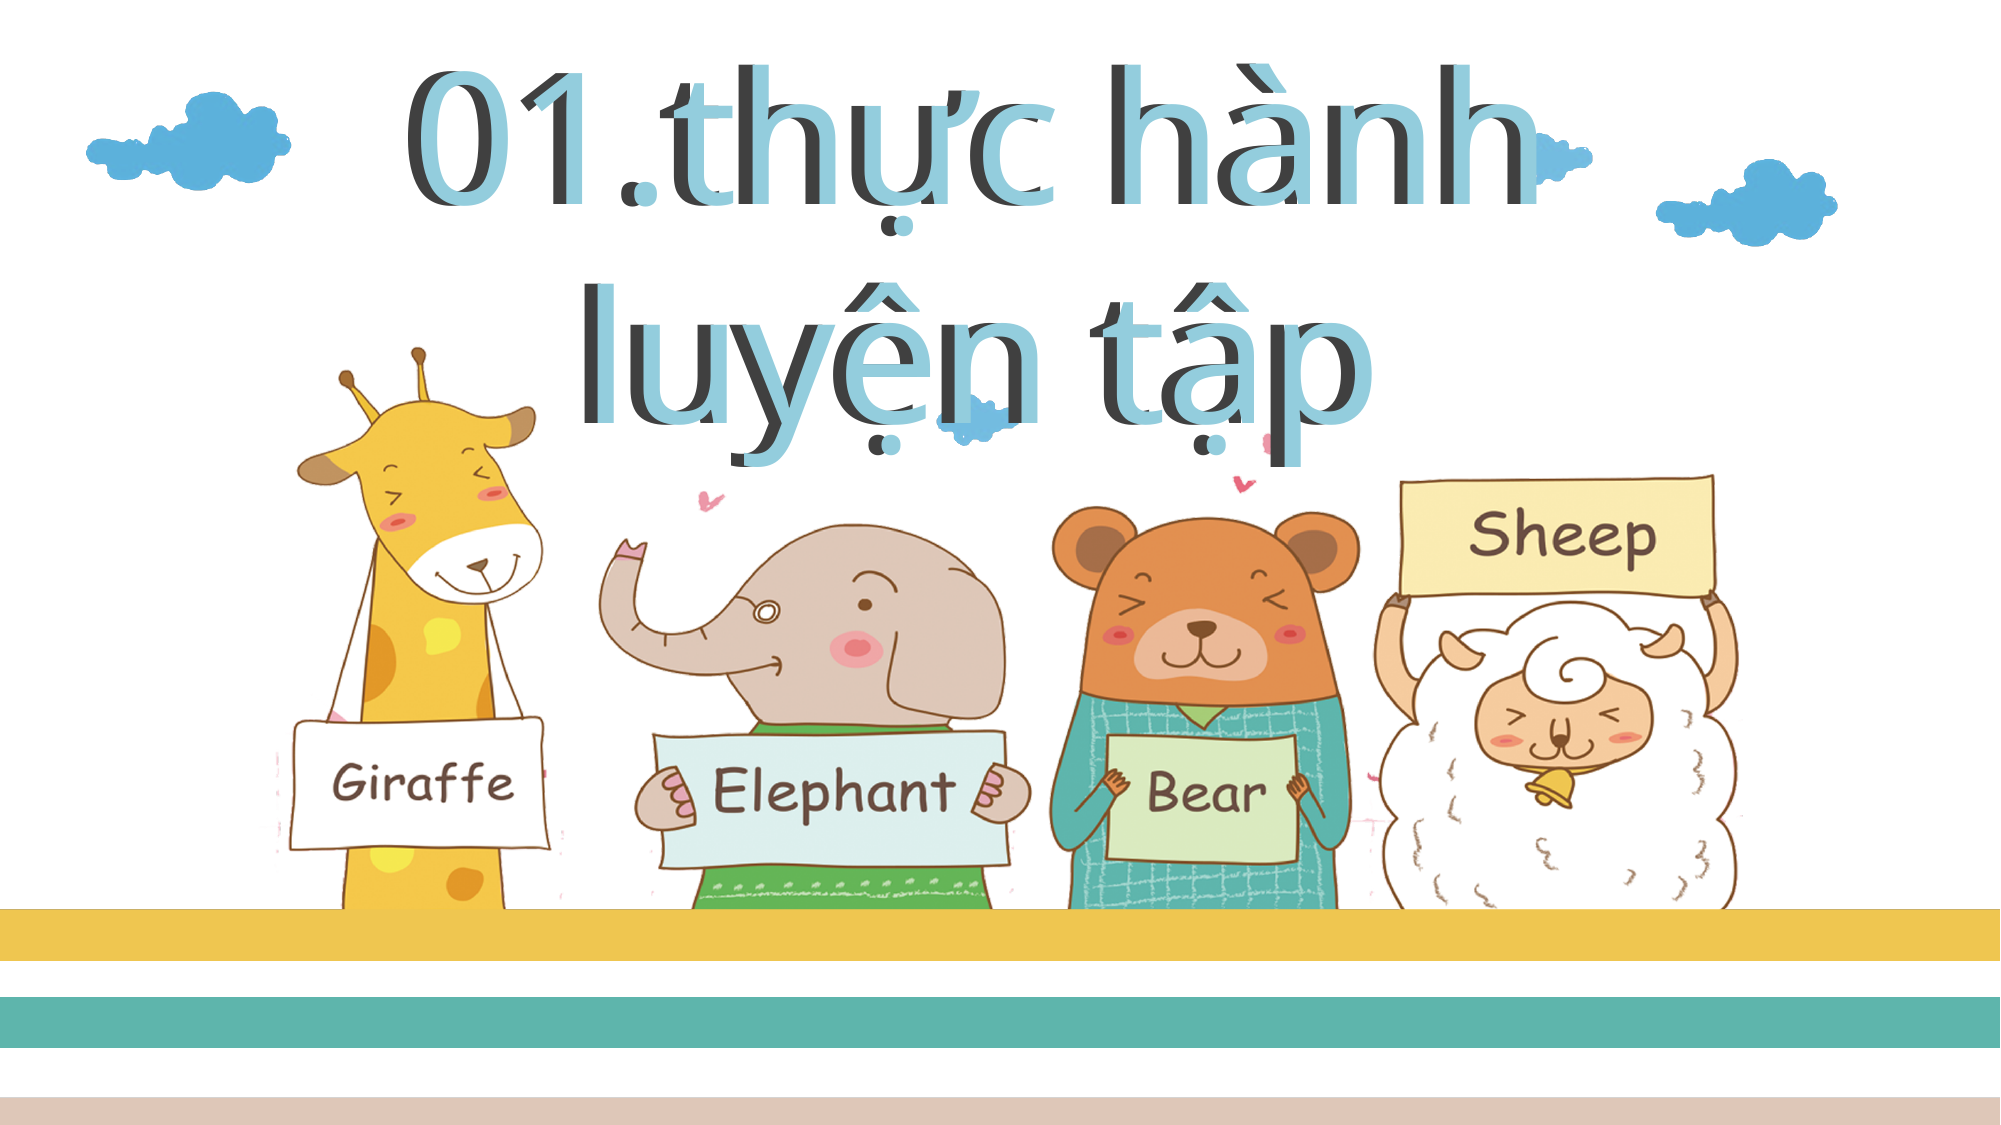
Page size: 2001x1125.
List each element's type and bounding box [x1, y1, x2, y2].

text_box [338, 13, 1614, 473]
picture [0, 0, 2000, 1125]
